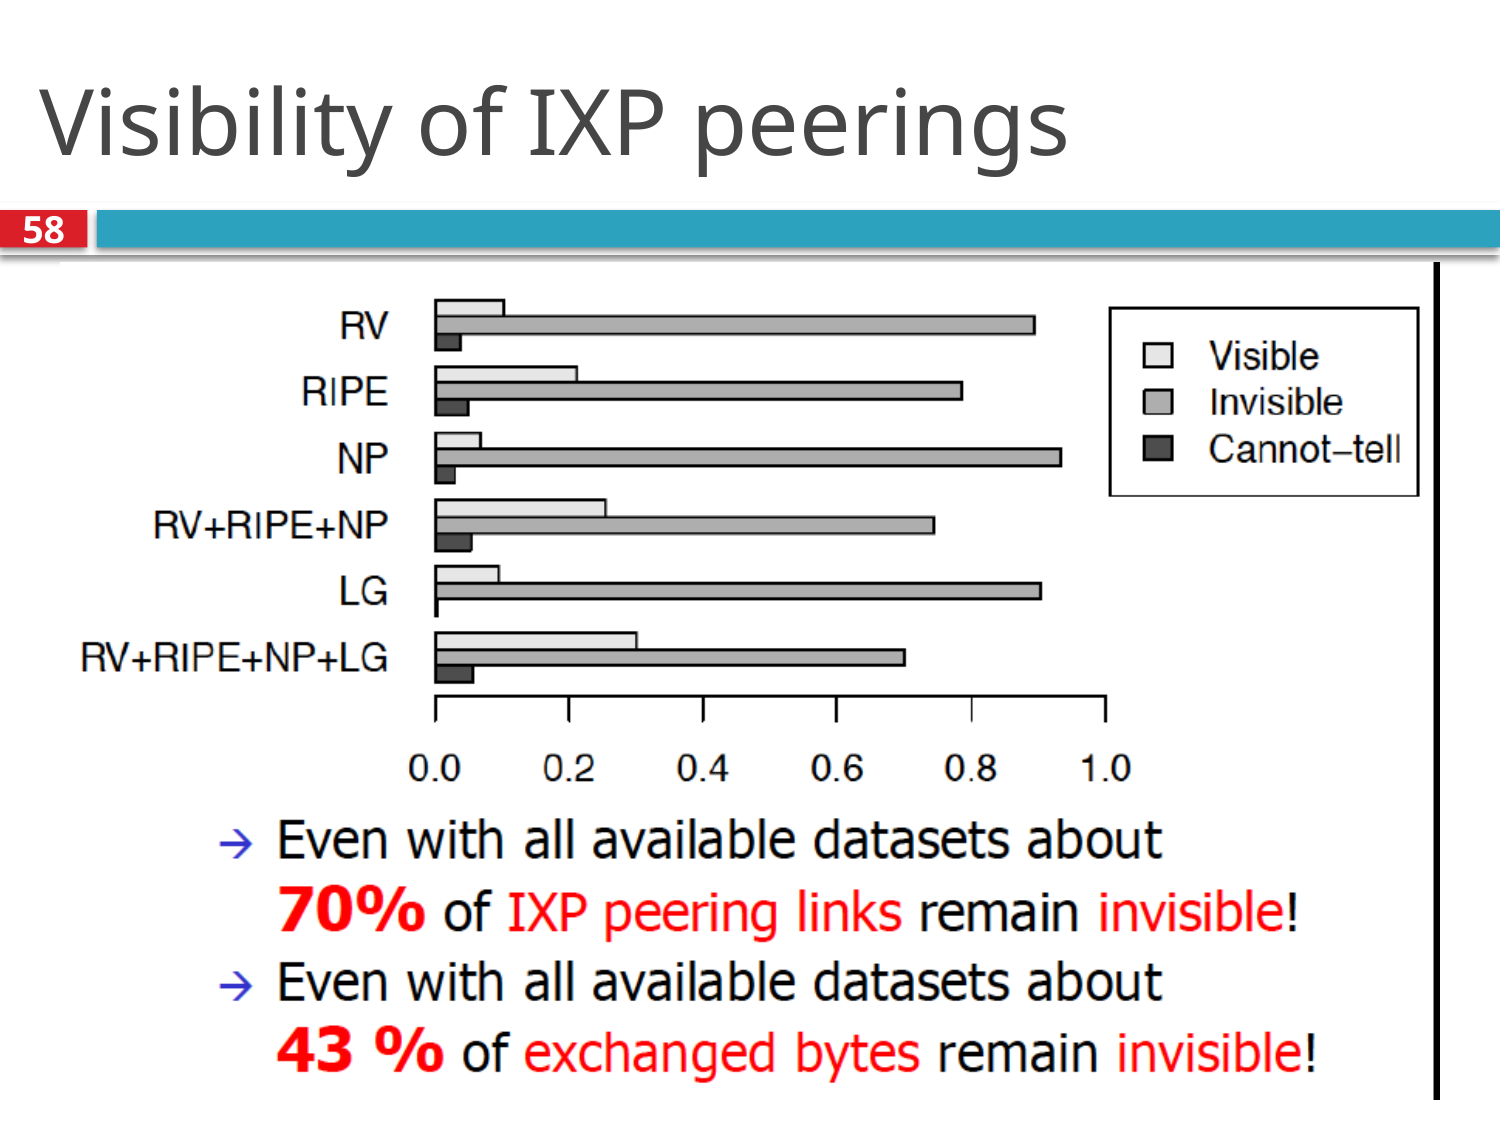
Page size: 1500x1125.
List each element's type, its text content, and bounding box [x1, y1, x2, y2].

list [24, 262, 1476, 1101]
slide_number 58 [0, 206, 88, 257]
title Visibility of IXP peerings [24, 37, 1475, 200]
